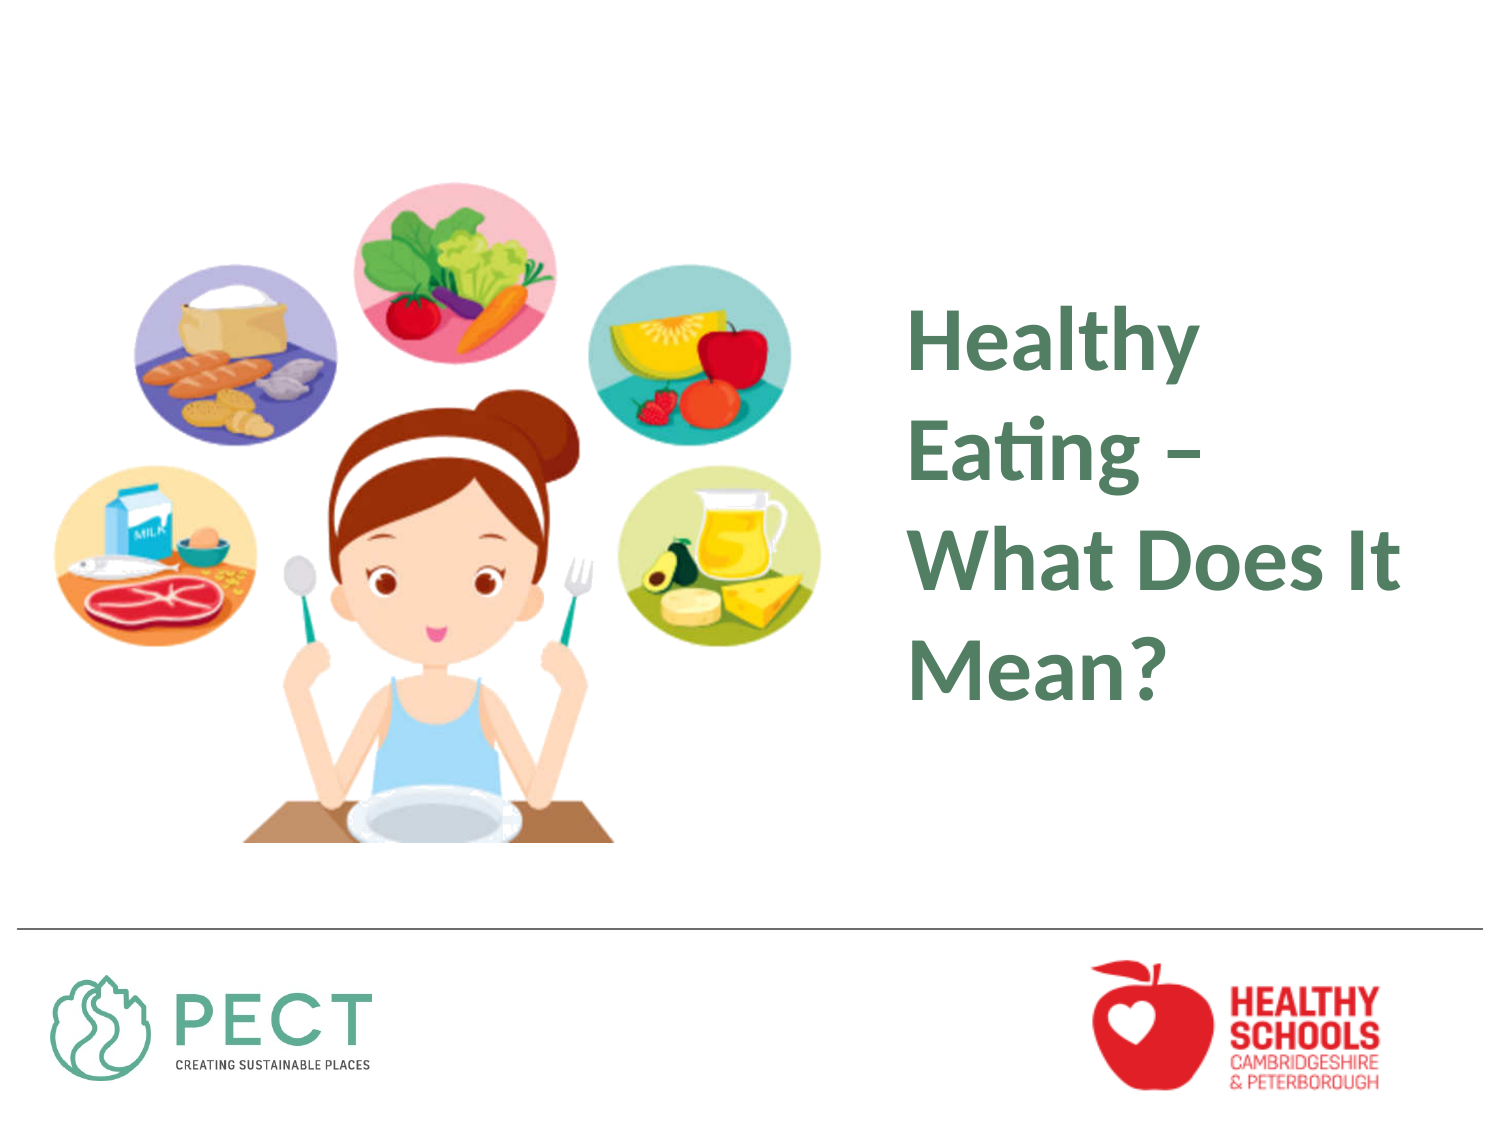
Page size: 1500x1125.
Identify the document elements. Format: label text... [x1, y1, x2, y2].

picture [31, 160, 859, 843]
text_box Healthy Eating – What Does It Mean? [891, 271, 1425, 727]
picture [50, 975, 372, 1081]
picture [1063, 941, 1448, 1115]
